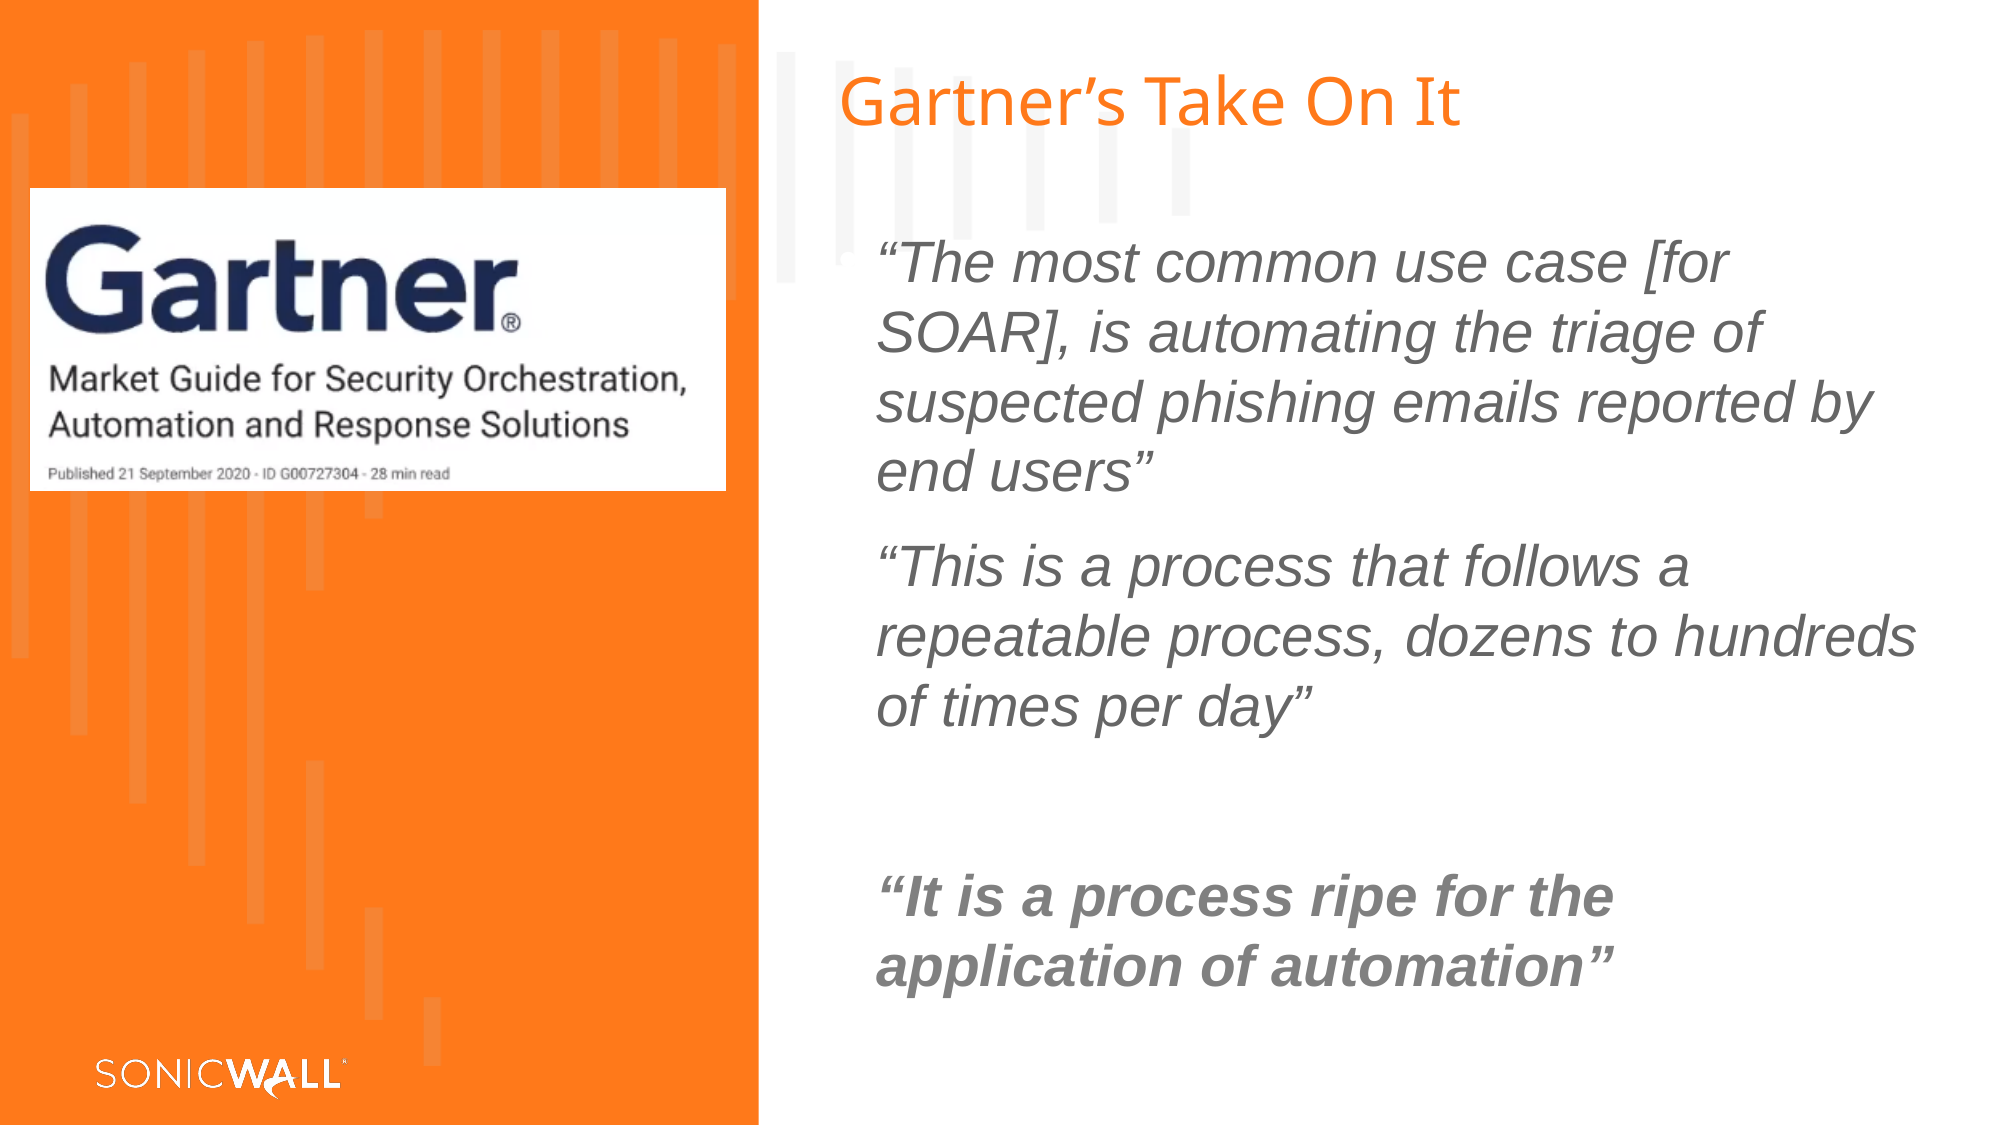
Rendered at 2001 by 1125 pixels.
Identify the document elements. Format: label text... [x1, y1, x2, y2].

picture [30, 188, 726, 491]
list “The most common use case [for SOAR], is automating the triage of suspected phishing emails reported by end users” “This is a process that follows a repeatable process, dozens to hundreds of times per day” “It is a process ripe for the application of automation” [824, 216, 1940, 1011]
title Gartner’s Take On It [824, 59, 1940, 193]
picture [73, 1035, 371, 1123]
